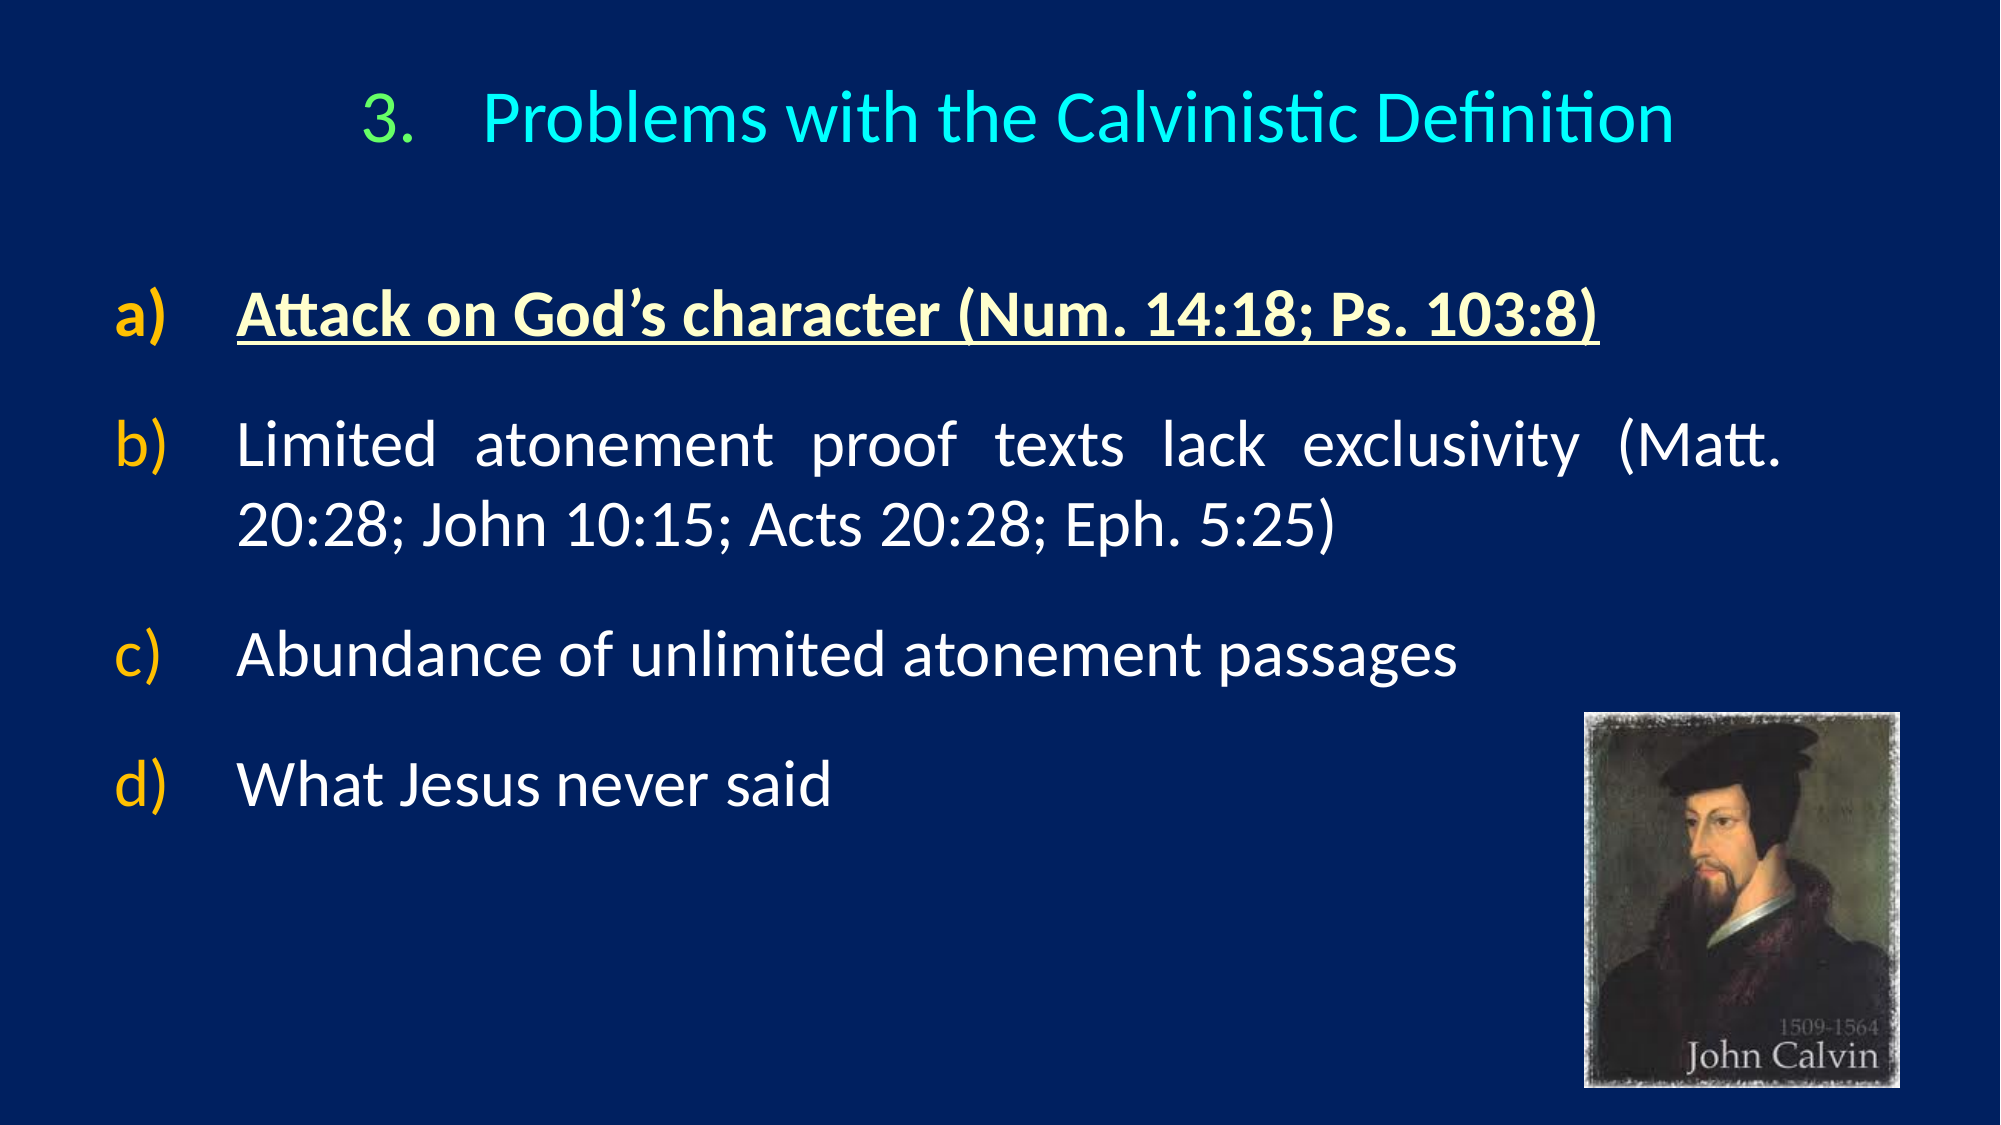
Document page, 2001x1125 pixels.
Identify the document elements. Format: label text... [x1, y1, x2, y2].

title Problems with the Calvinistic Definition [187, 37, 1850, 188]
list Attack on God’s character (Num. 14:18; Ps. 103:8) Limited atonement proof texts lack exclusivity (Matt. 20:28; John 10:15; Acts 20:28; Eph. 5:25) Abundance of unlimited atonement passages What Jesus never said [99, 262, 1801, 888]
picture [1584, 712, 1901, 1088]
